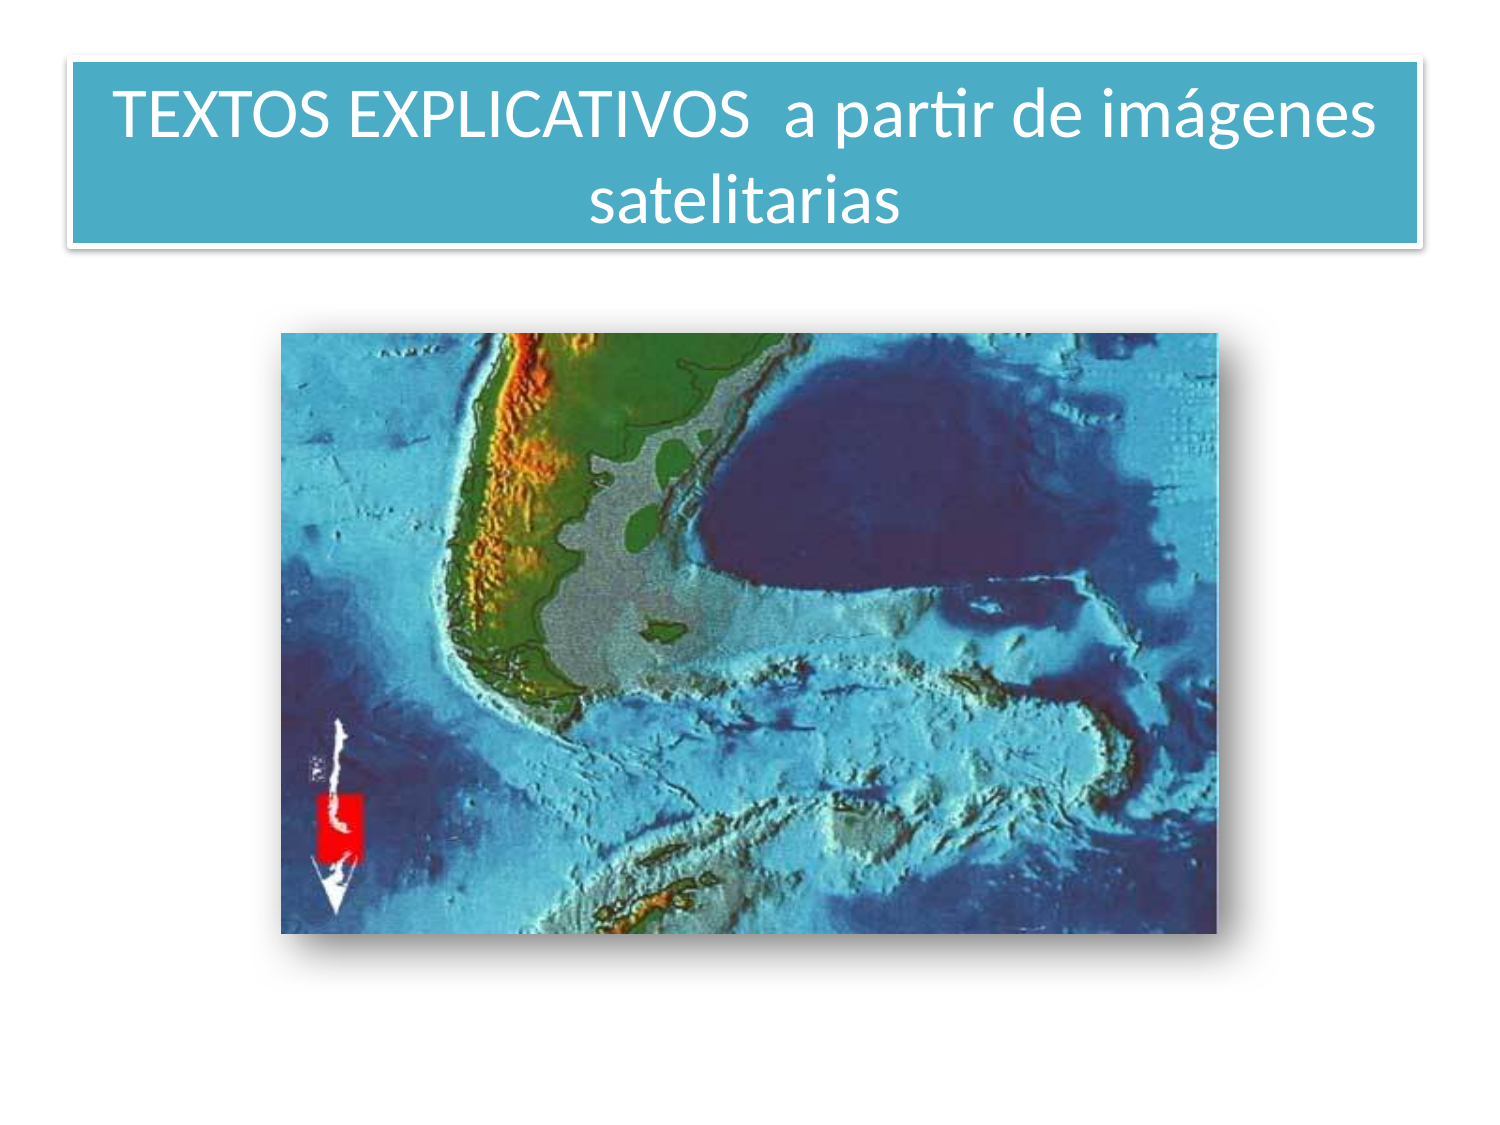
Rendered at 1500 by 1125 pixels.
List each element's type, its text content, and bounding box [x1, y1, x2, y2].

title TEXTOS EXPLICATIVOS a partir de imágenes satelitarias [67, 55, 1423, 249]
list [280, 333, 1219, 934]
